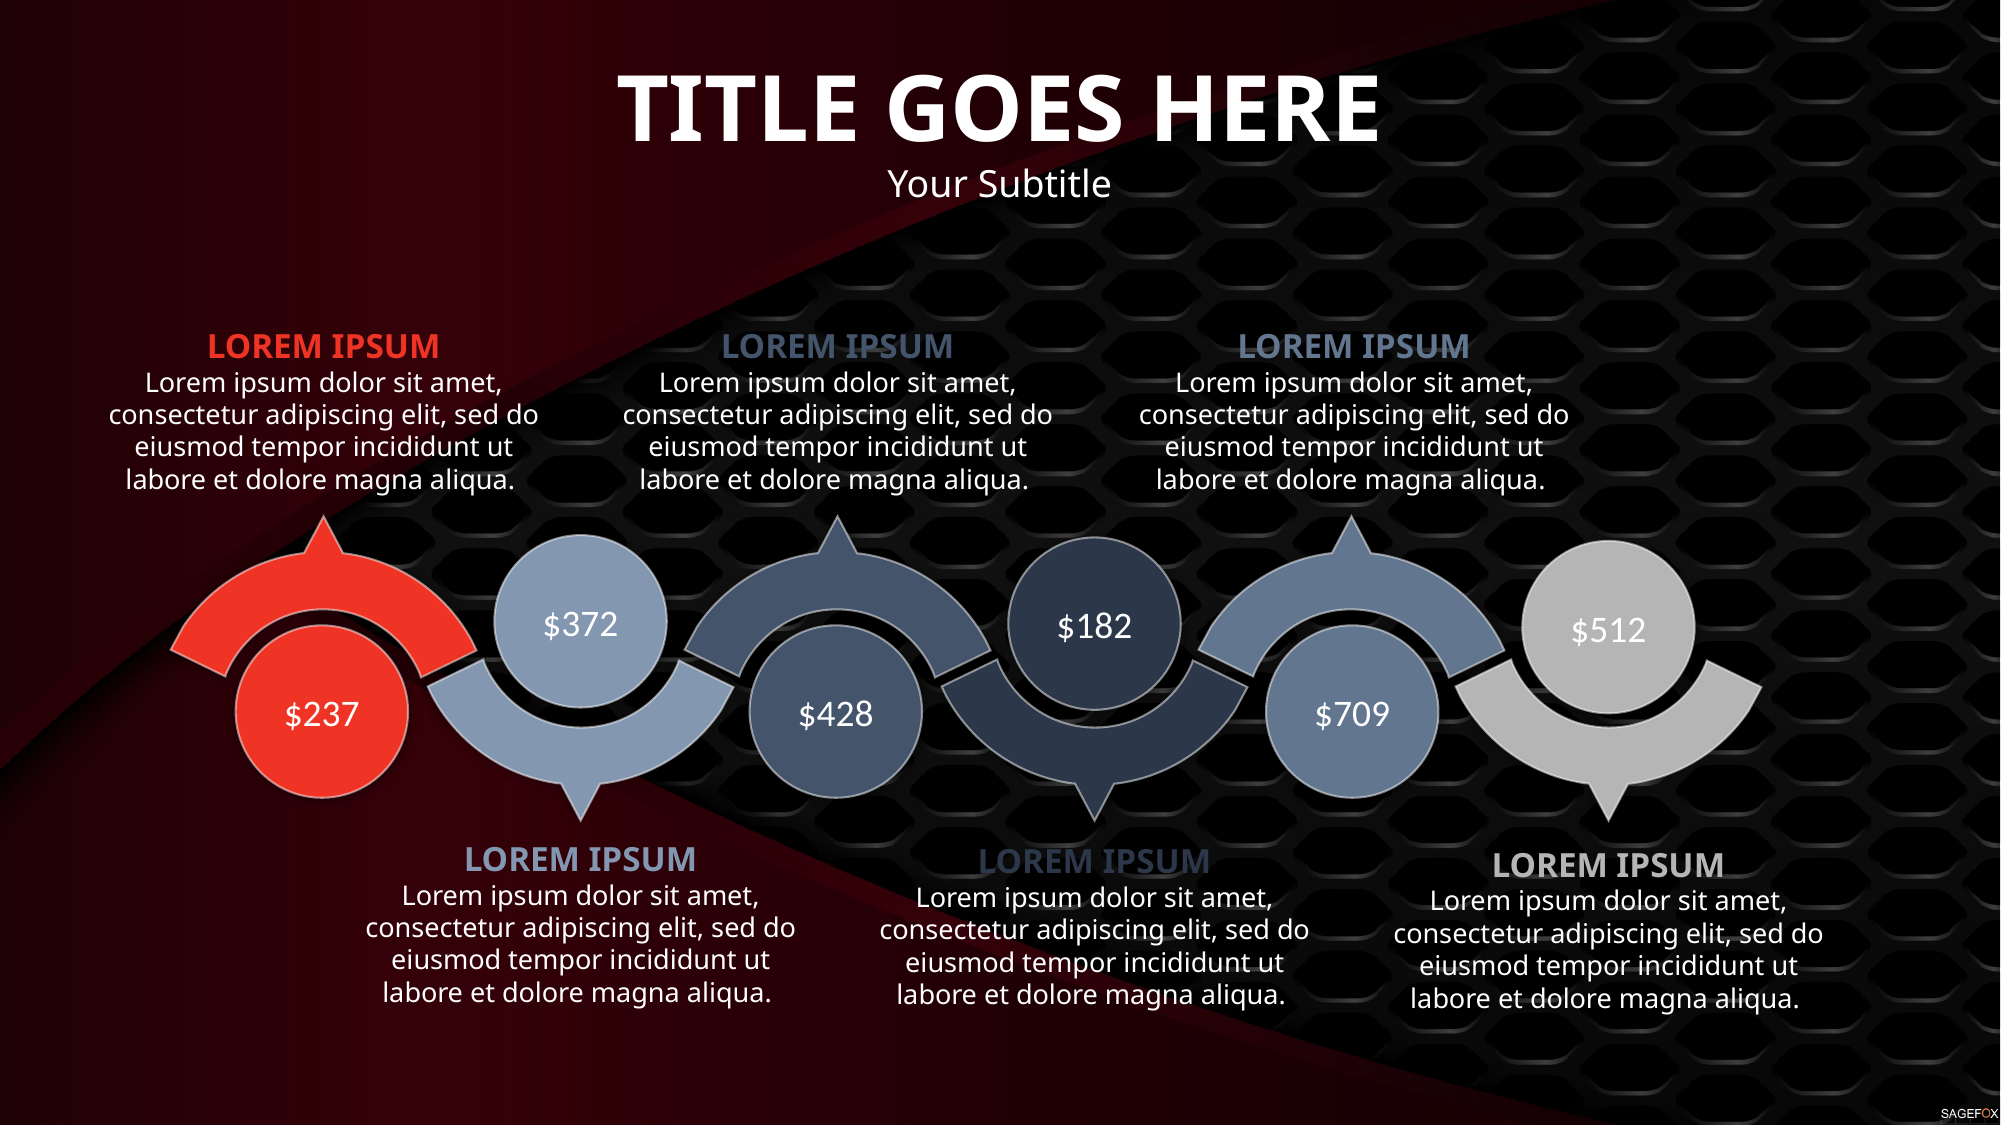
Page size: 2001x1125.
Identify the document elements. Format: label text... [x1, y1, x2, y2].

text_box [426, 658, 735, 823]
text_box LOREM IPSUM Lorem ipsum dolor sit amet, consectetur adipiscing elit, sed do eiusmod tempor incididunt ut labore et dolore magna aliqua. [1370, 836, 1847, 1021]
text_box $512 [1522, 540, 1695, 714]
text_box [940, 658, 1249, 823]
text_box LOREM IPSUM Lorem ipsum dolor sit amet, consectetur adipiscing elit, sed do eiusmod tempor incididunt ut labore et dolore magna aliqua. [343, 830, 819, 1016]
text_box LOREM IPSUM Lorem ipsum dolor sit amet, consectetur adipiscing elit, sed do eiusmod tempor incididunt ut labore et dolore magna aliqua. [86, 317, 562, 503]
text_box LOREM IPSUM Lorem ipsum dolor sit amet, consectetur adipiscing elit, sed do eiusmod tempor incididunt ut labore et dolore magna aliqua. [857, 832, 1333, 1018]
picture [0, 0, 2001, 1125]
text_box $237 [235, 625, 409, 798]
text_box $709 [1266, 625, 1439, 798]
text_box $372 [494, 535, 667, 708]
text_box $182 [1008, 537, 1181, 710]
text_box [169, 514, 478, 678]
text_box LOREM IPSUM Lorem ipsum dolor sit amet, consectetur adipiscing elit, sed do eiusmod tempor incididunt ut labore et dolore magna aliqua. [600, 317, 1076, 503]
text_box TITLE GOES HERE Your Subtitle [548, 42, 1452, 212]
text_box [1197, 514, 1506, 678]
text_box LOREM IPSUM Lorem ipsum dolor sit amet, consectetur adipiscing elit, sed do eiusmod tempor incididunt ut labore et dolore magna aliqua. [1116, 317, 1592, 503]
text_box [1454, 658, 1763, 823]
text_box $428 [749, 625, 923, 798]
text_box [683, 514, 992, 678]
